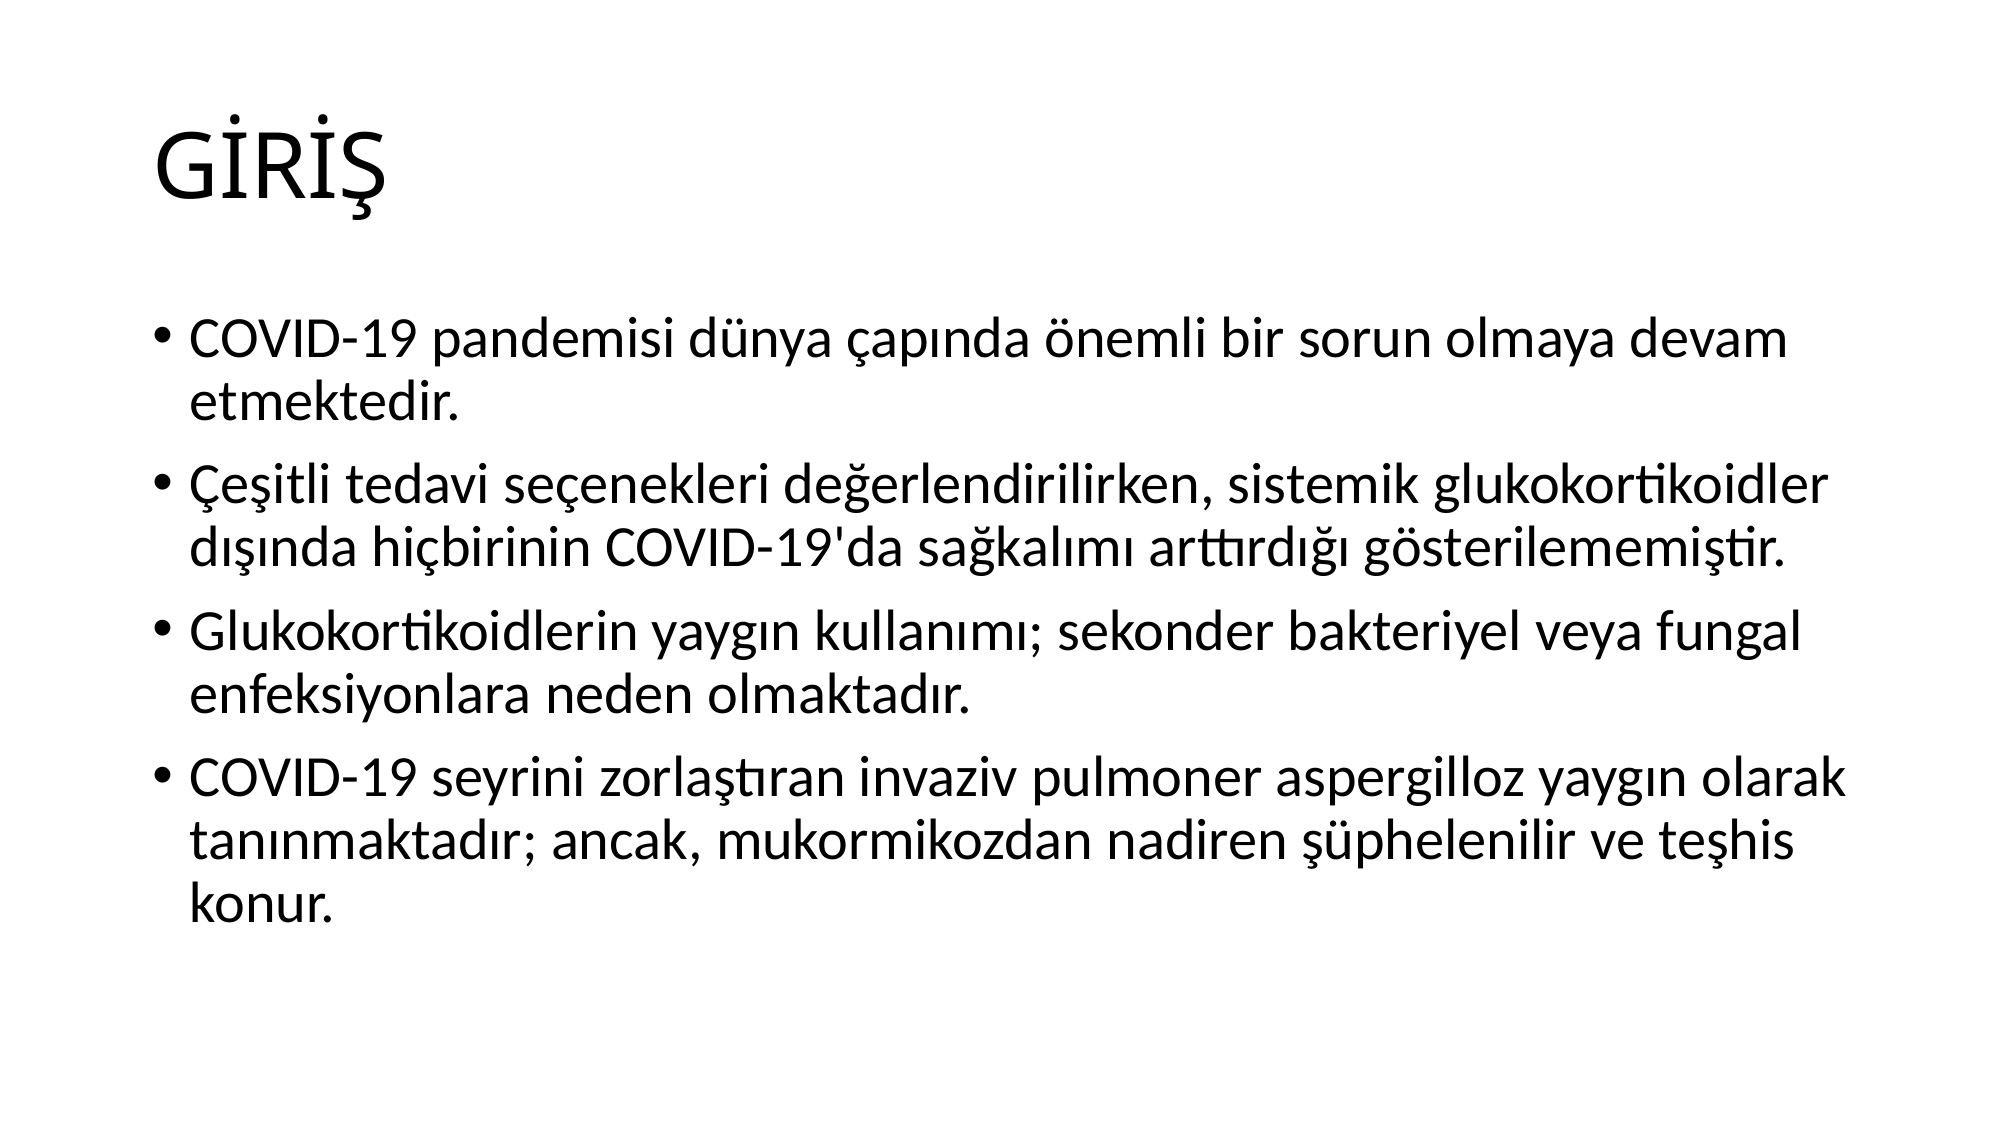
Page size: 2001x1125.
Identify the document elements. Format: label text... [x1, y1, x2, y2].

list COVID-19 pandemisi dünya çapında önemli bir sorun olmaya devam etmektedir. Çeşitli tedavi seçenekleri değerlendirilirken, sistemik glukokortikoidler dışında hiçbirinin COVID-19'da sağkalımı arttırdığı gösterilememiştir. Glukokortikoidlerin yaygın kullanımı; sekonder bakteriyel veya fungal enfeksiyonlara neden olmaktadır. COVID-19 seyrini zorlaştıran invaziv pulmoner aspergilloz yaygın olarak tanınmaktadır; ancak, mukormikozdan nadiren şüphelenilir ve teşhis konur. [137, 299, 1863, 1014]
title GİRİŞ [137, 59, 1863, 278]
